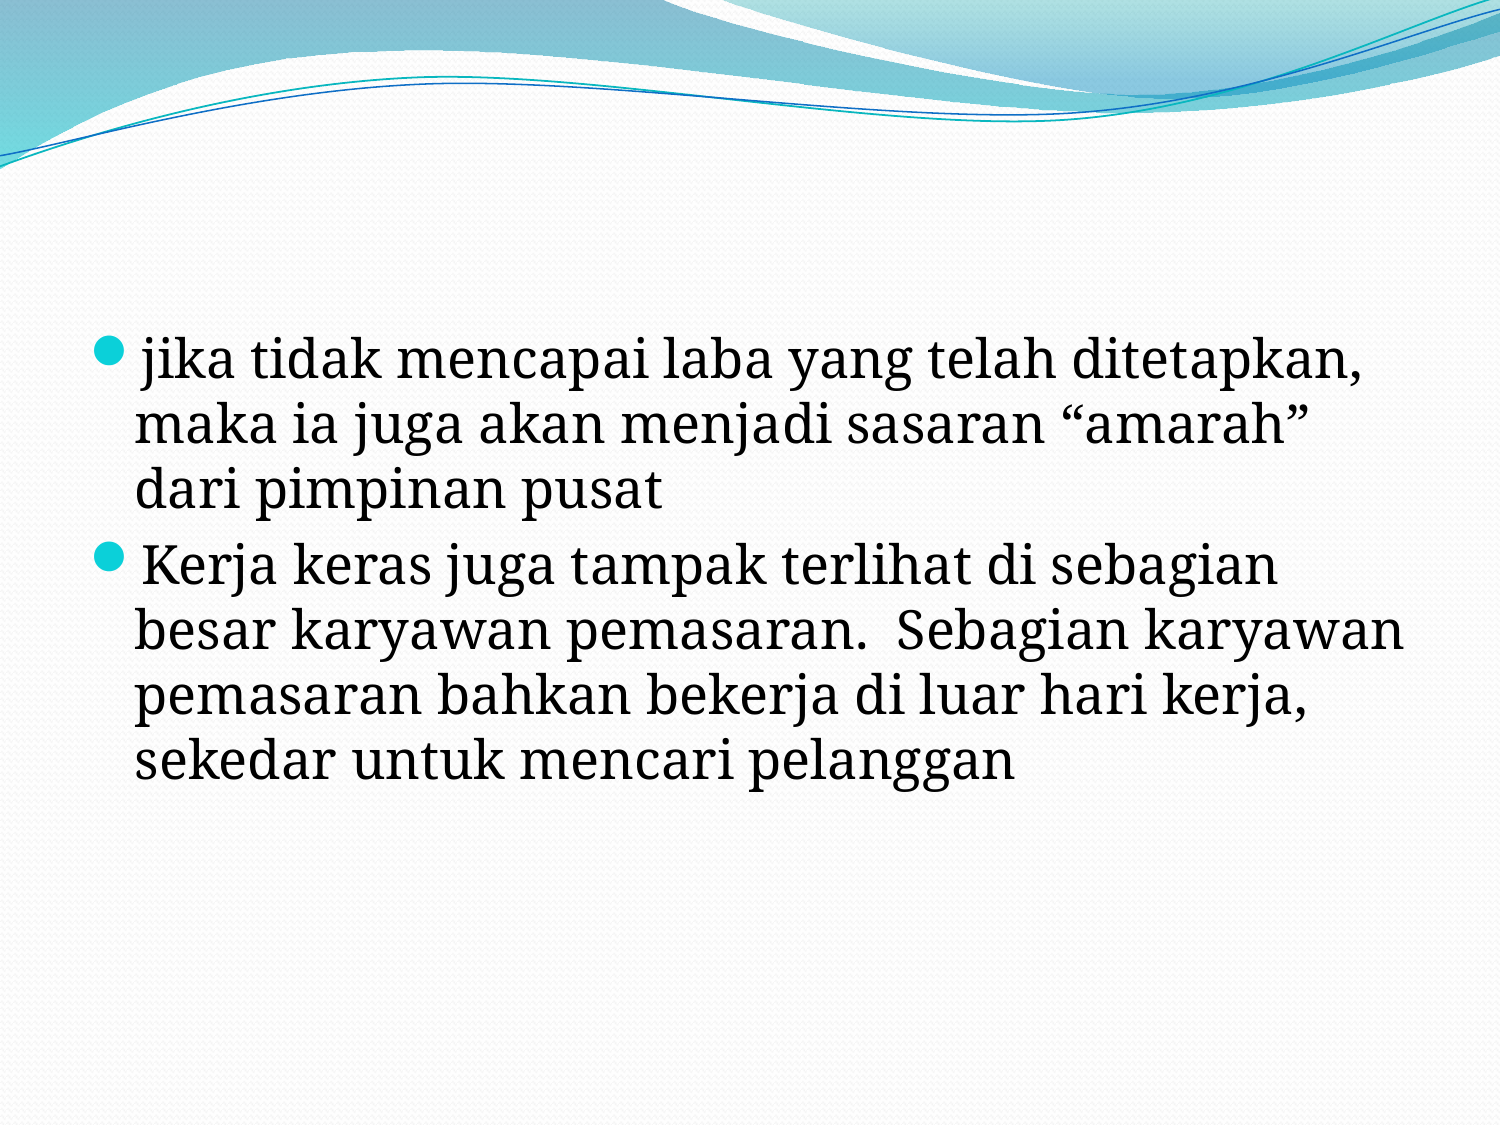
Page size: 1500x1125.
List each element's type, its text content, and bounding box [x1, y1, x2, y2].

list jika tidak mencapai laba yang telah ditetapkan, maka ia juga akan menjadi sasaran “amarah” dari pimpinan pusat Kerja keras juga tampak terlihat di sebagian besar karyawan pemasaran. Sebagian karyawan pemasaran bahkan bekerja di luar hari kerja, sekedar untuk mencari pelanggan [75, 317, 1425, 1038]
